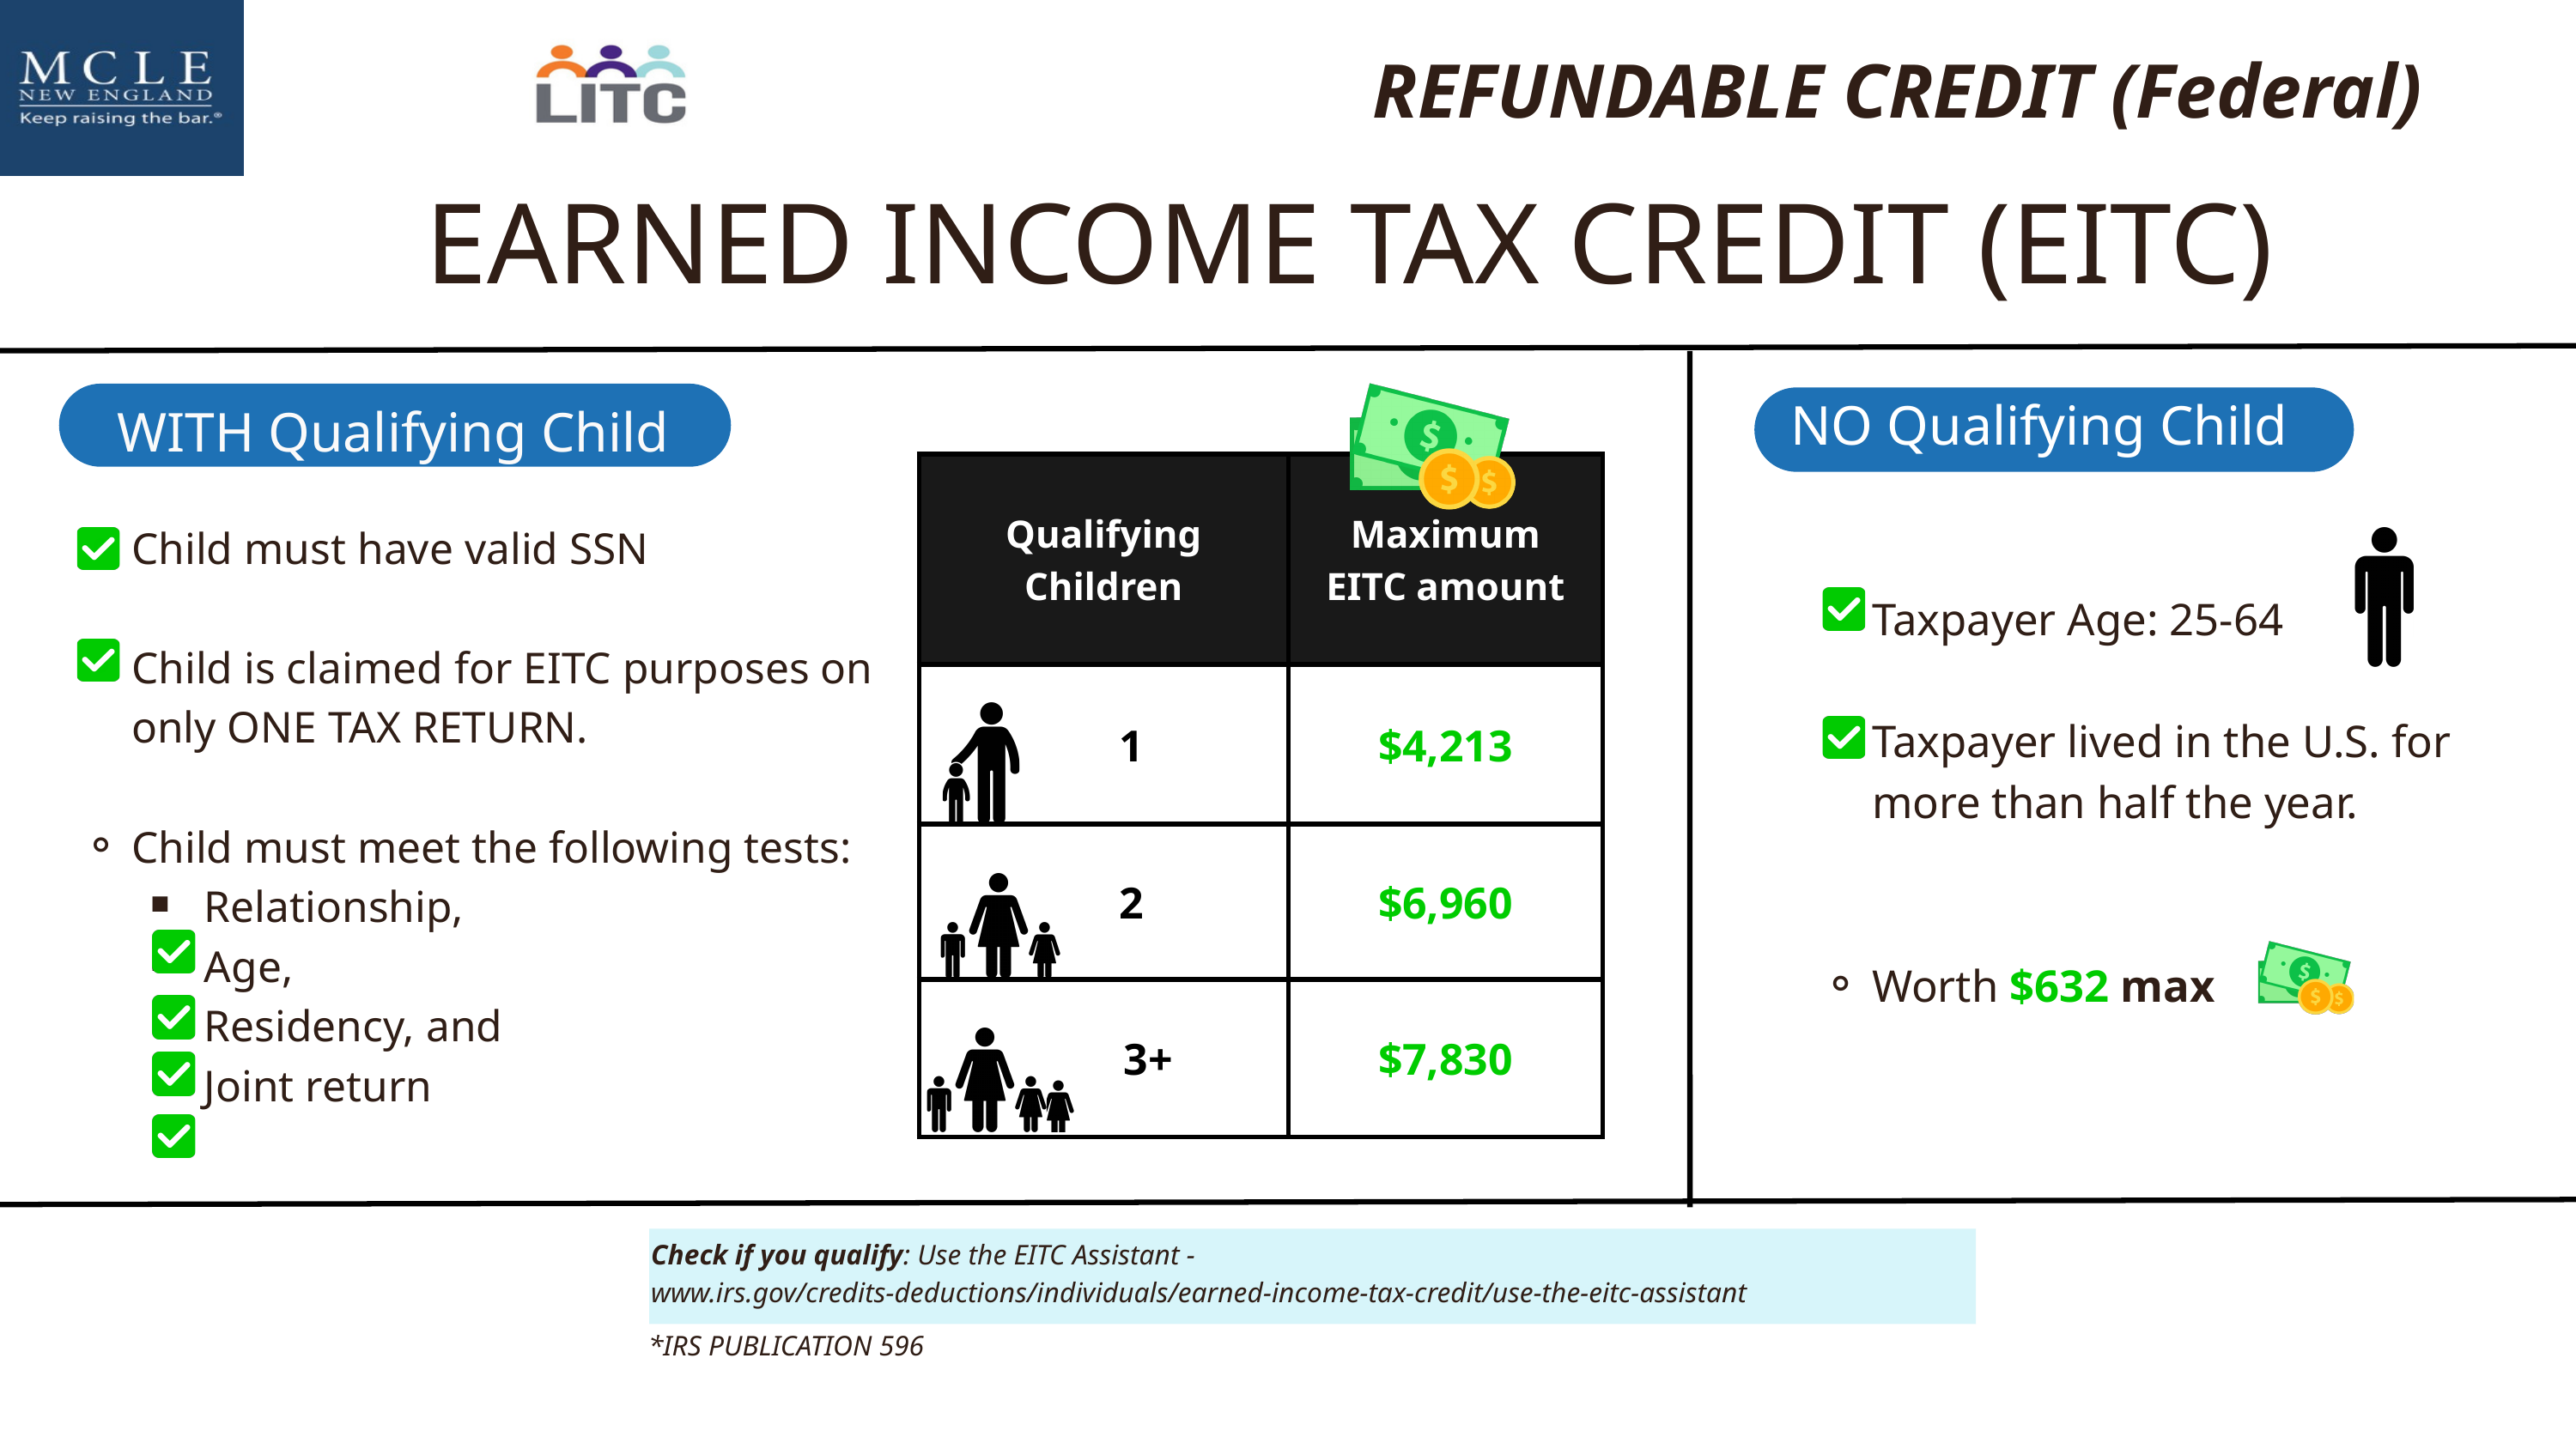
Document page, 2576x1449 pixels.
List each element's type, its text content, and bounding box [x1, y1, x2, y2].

text_box [927, 1028, 1047, 1132]
table_cell $7,830 [1291, 982, 1601, 1135]
text_box EARNED INCOME TAX CREDIT (EITC) [119, 150, 2576, 306]
table_header Qualifying Children [921, 457, 1286, 662]
text_box [486, 22, 737, 129]
text_box [942, 702, 1020, 825]
table_cell 1 [921, 667, 1286, 822]
text_box [940, 873, 1060, 979]
text_box Taxpayer Age: 25-64 Taxpayer lived in the U.S. for more than half the year. Worth $632 max [1723, 461, 2490, 1011]
text_box [1822, 716, 1866, 759]
text_box [2354, 527, 2415, 667]
table_header Maximum EITC amount [1291, 457, 1601, 662]
text_box NO Qualifying Child [1790, 318, 2414, 457]
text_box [0, 383, 888, 1208]
picture [0, 0, 245, 177]
text_box [1350, 383, 1516, 510]
text_box [2257, 941, 2354, 1015]
table_cell 2 [921, 827, 1286, 977]
table_cell $6,960 [1291, 827, 1601, 977]
text_box REFUNDABLE CREDIT (Federal) [1327, 29, 2468, 134]
text_box [1822, 587, 1866, 631]
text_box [1753, 387, 2354, 472]
table_cell 3+ [921, 982, 1286, 1135]
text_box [647, 1228, 2017, 1361]
text_box [1046, 1057, 1074, 1132]
table_cell $4,213 [1291, 667, 1601, 822]
